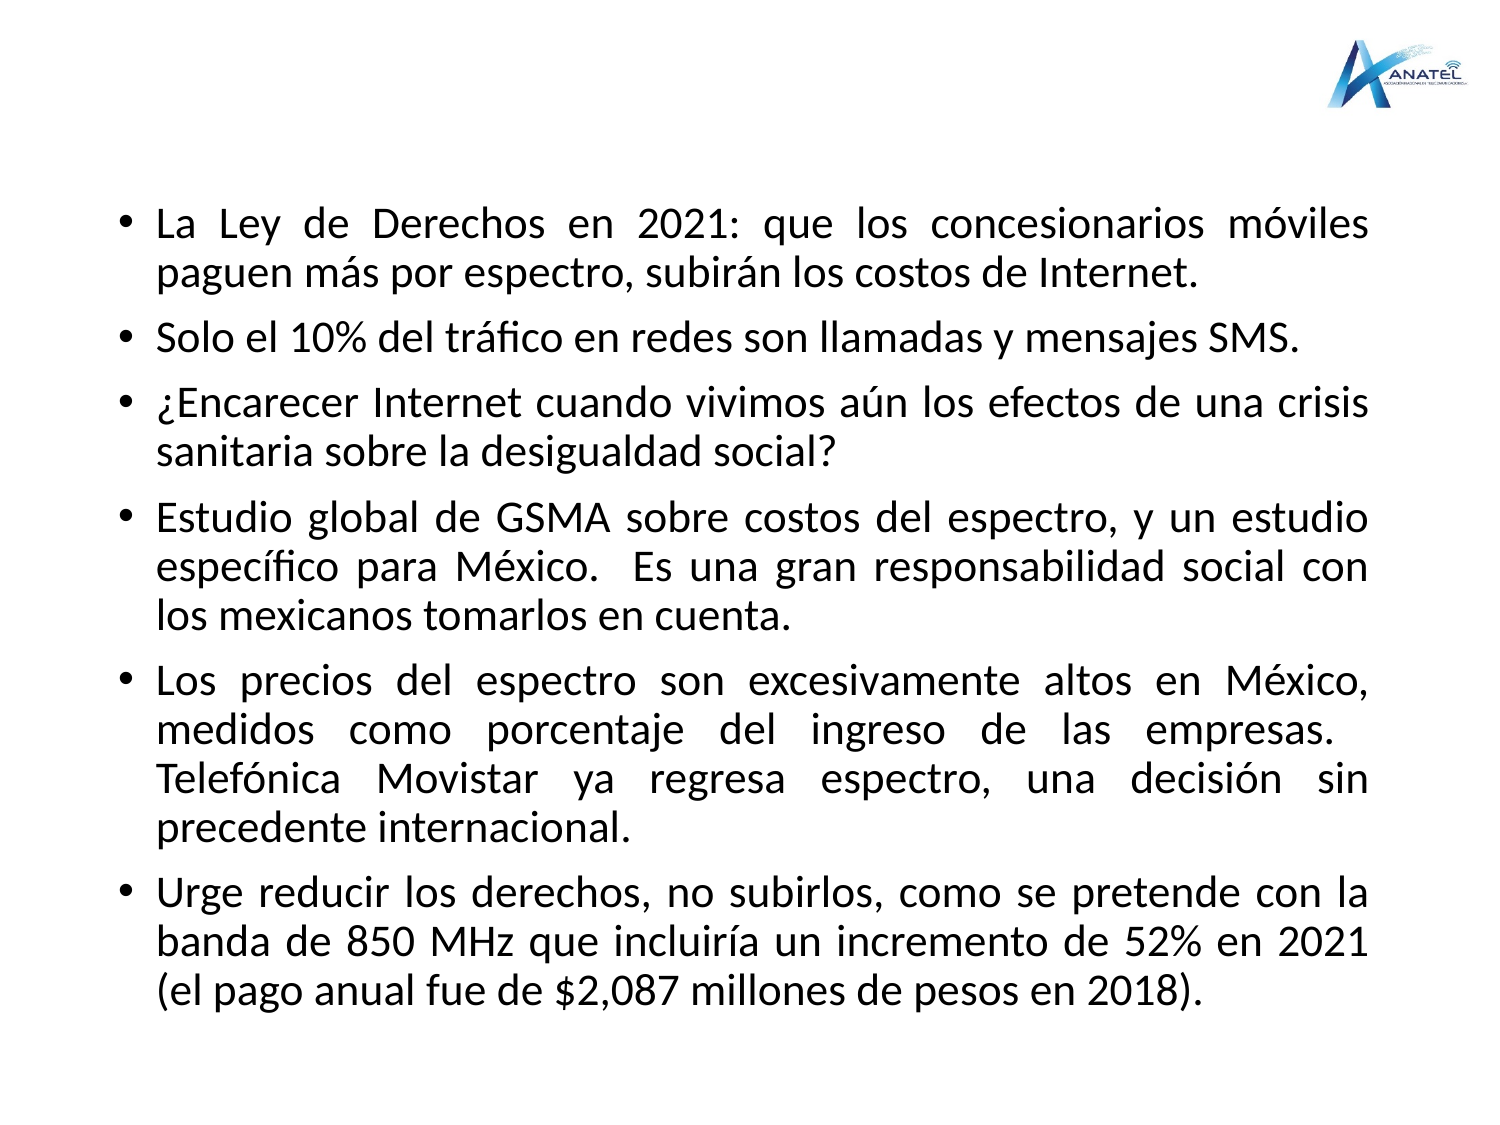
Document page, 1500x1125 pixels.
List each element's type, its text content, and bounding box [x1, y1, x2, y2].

picture [1319, 27, 1475, 118]
list La Ley de Derechos en 2021: que los concesionarios móviles paguen más por espectro, subirán los costos de Internet. Solo el 10% del tráfico en redes son llamadas y mensajes SMS. ¿Encarecer Internet cuando vivimos aún los efectos de una crisis sanitaria sobre la desigualdad social? Estudio global de GSMA sobre costos del espectro, y un estudio específico para México. Es una gran responsabilidad social con los mexicanos tomarlos en cuenta. Los precios del espectro son excesivamente altos en México, medidos como porcentaje del ingreso de las empresas. Telefónica Movistar ya regresa espectro, una decisión sin precedente internacional. Urge reducir los derechos, no subirlos, como se pretende con la banda de 850 MHz que incluiría un incremento de 52% en 2021 (el pago anual fue de $2,087 millones de pesos en 2018). [103, 191, 1386, 1043]
